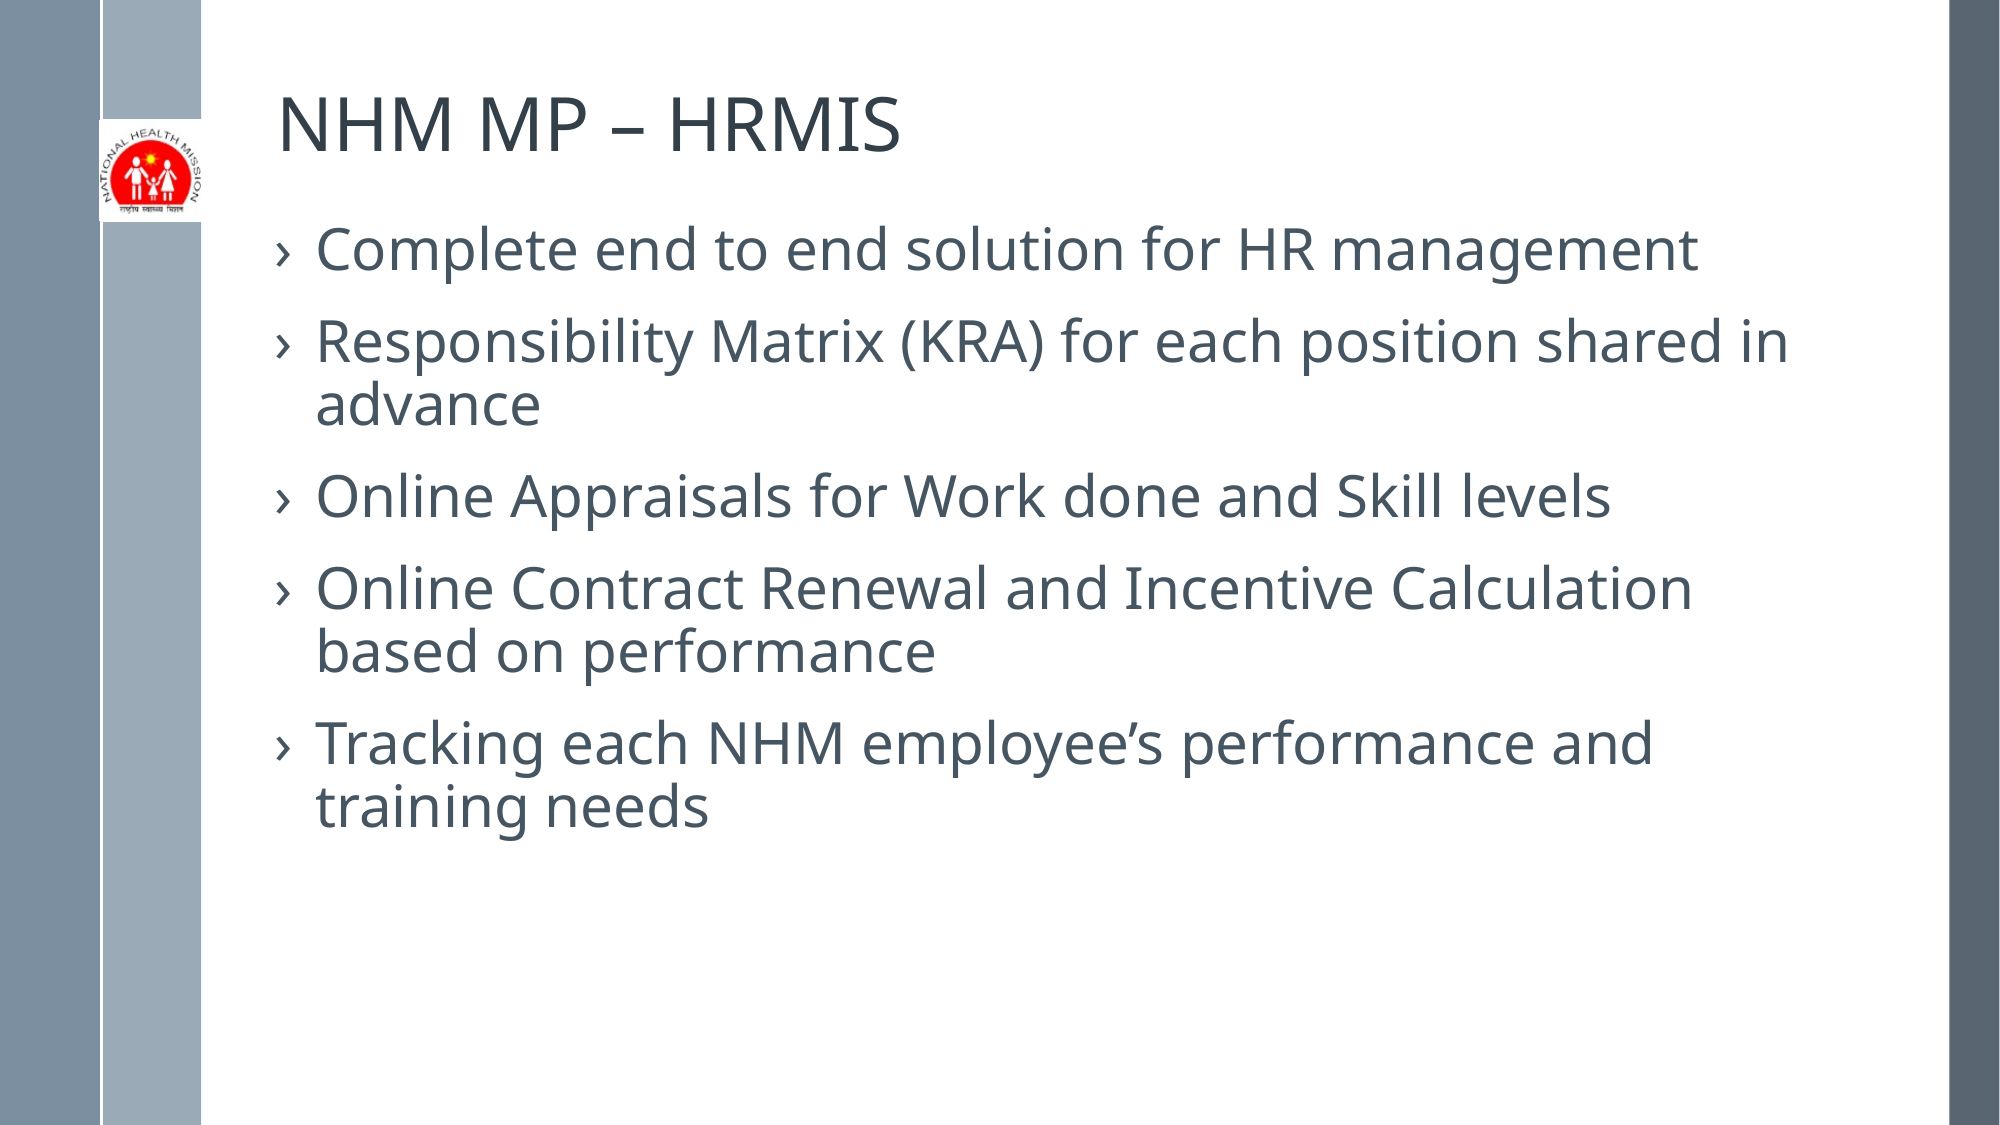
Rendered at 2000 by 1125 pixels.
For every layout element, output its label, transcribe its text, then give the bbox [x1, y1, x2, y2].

picture [99, 120, 202, 221]
title NHM MP – HRMIS [261, 27, 1867, 175]
list Complete end to end solution for HR management Responsibility Matrix (KRA) for each position shared in advance Online Appraisals for Work done and Skill levels Online Contract Renewal and Incentive Calculation based on performance Tracking each NHM employee’s performance and training needs [259, 212, 1865, 963]
